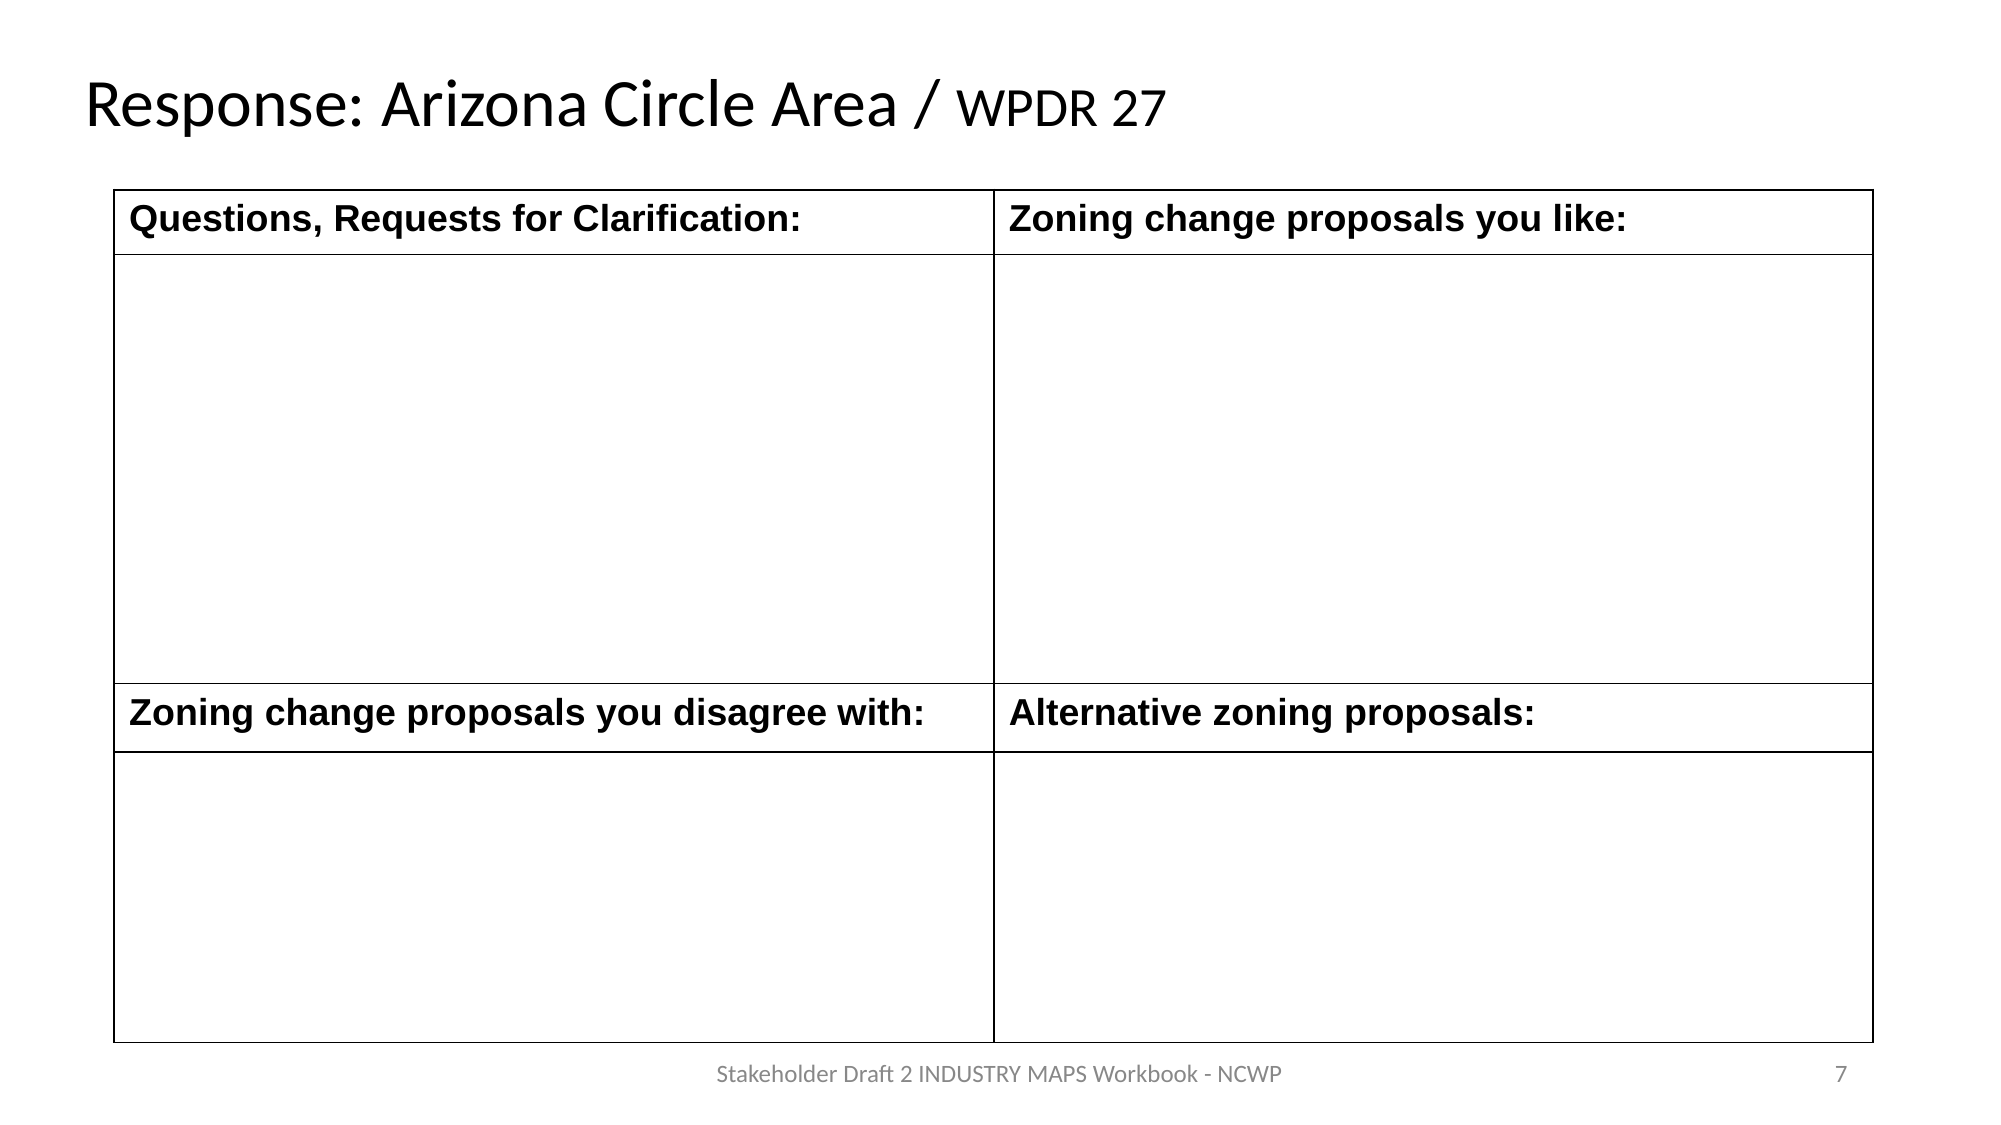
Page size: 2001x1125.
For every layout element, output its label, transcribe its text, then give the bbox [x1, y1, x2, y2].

table_cell Alternative zoning proposals: [995, 684, 1872, 751]
table_cell Zoning change proposals you disagree with: [115, 684, 993, 751]
table_cell [115, 753, 993, 1042]
title Response: Arizona Circle Area / WPDR 27 [70, 59, 1863, 149]
table_header Zoning change proposals you like: [995, 191, 1872, 254]
footer Stakeholder Draft 2 INDUSTRY MAPS Workbook - NCWP [662, 1043, 1338, 1103]
table_cell [115, 255, 993, 683]
slide_number ‹#› [1412, 1043, 1863, 1103]
table_cell [995, 255, 1872, 683]
table_cell [995, 753, 1872, 1042]
table_header Questions, Requests for Clarification: [115, 191, 993, 254]
